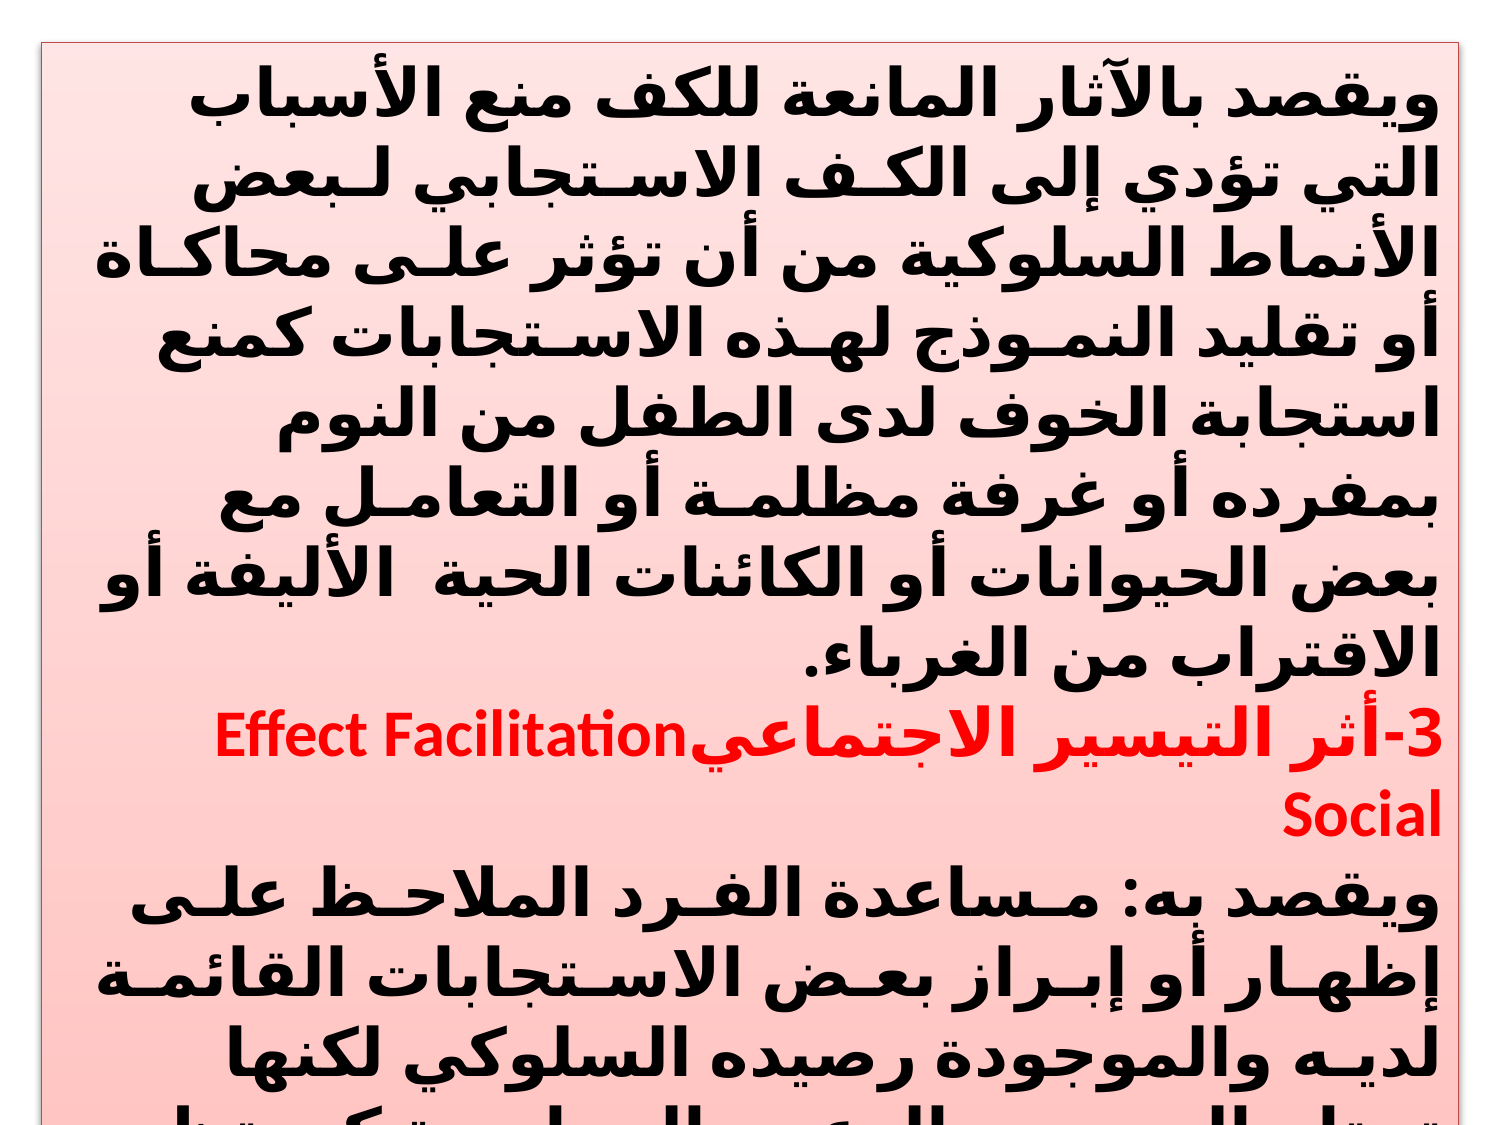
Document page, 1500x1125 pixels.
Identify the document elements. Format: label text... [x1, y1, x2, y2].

text_box ويقصد بالآثار المانعة للكف منع الأسباب التي تؤدي إلى الكـف الاسـتجابي لـبعض الأنماط السلوكية من أن تؤثر علـى محاكـاة أو تقليد النمـوذج لهـذه الاسـتجابات كمنع استجابة الخوف لدى الطفل من النوم بمفرده أو غرفة مظلمـة أو التعامـل مع بعض الحيوانات أو الكائنات الحية الأليفة أو الاقتراب من الغرباء. 3-أثر التيسير الاجتماعيEffect Facilitation Social ويقصد به: مـساعدة الفـرد الملاحـظ علـى إظهـار أو إبـراز بعـض الاسـتجابات القائمـة لديـه والموجودة رصيده السلوكي لكنها تحتاج إلى بعض الدعم والممارسة كي تظهـر مثل الترحيب بالضيوف. [41, 42, 1459, 1125]
